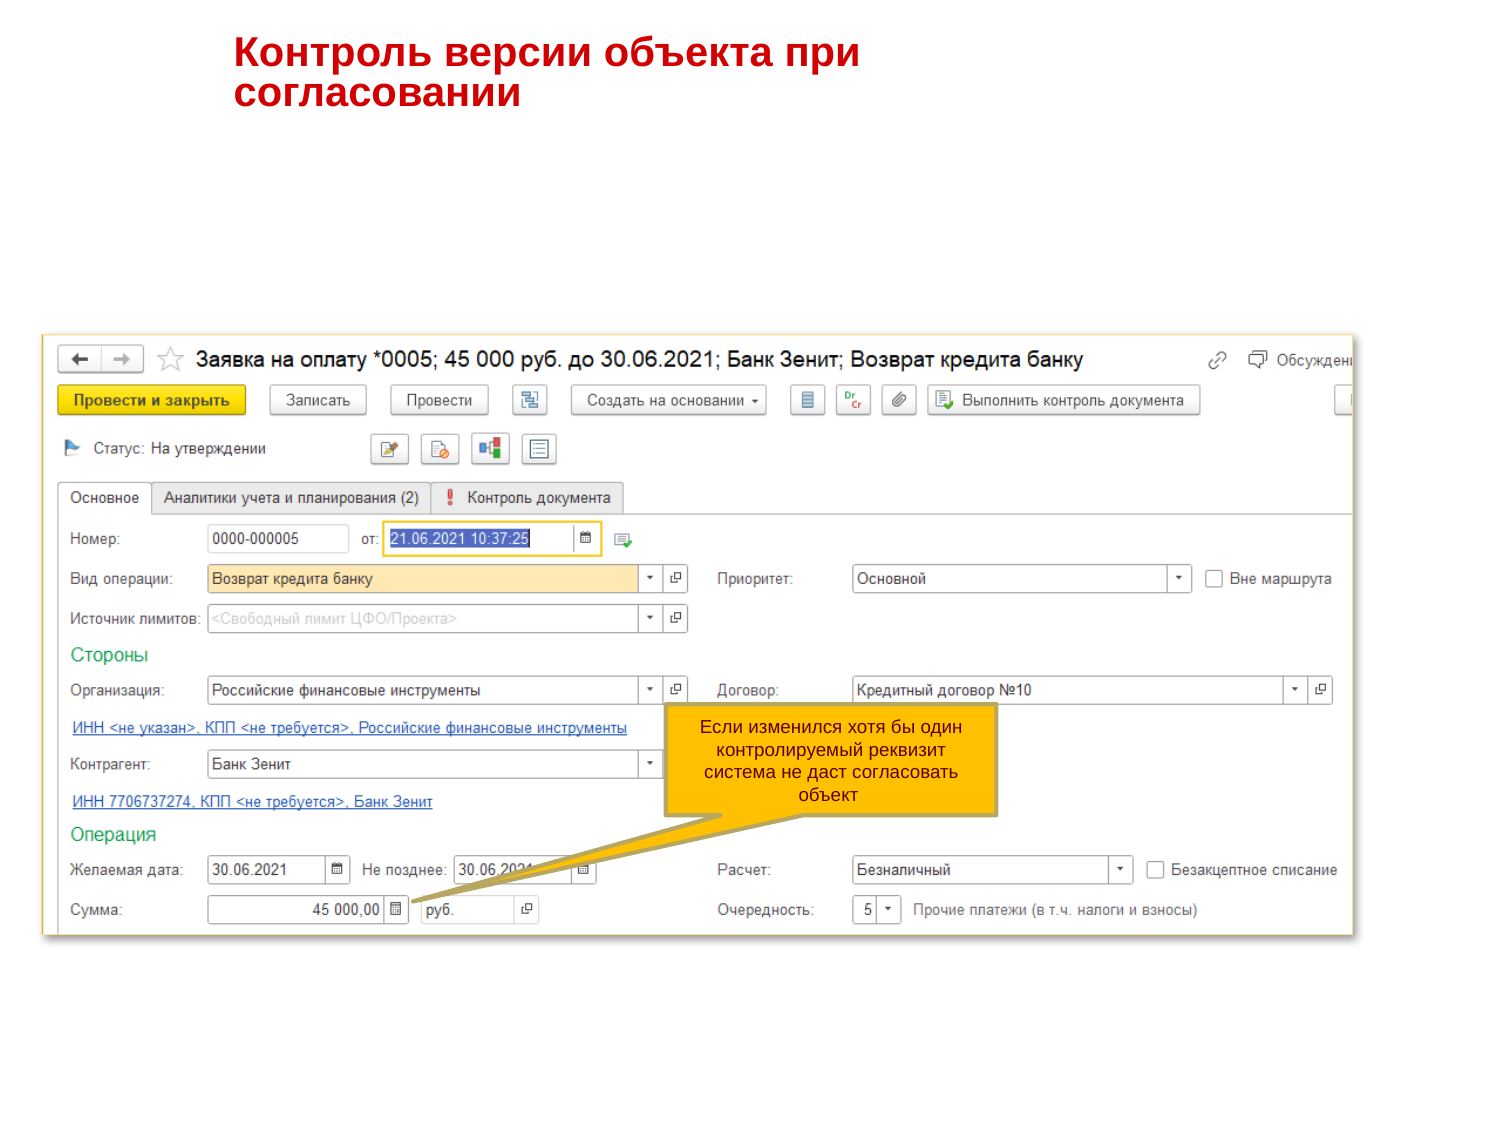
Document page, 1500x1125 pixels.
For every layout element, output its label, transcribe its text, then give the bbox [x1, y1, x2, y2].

title Контроль версии объекта при согласовании [218, 19, 1114, 131]
picture [41, 334, 1353, 935]
